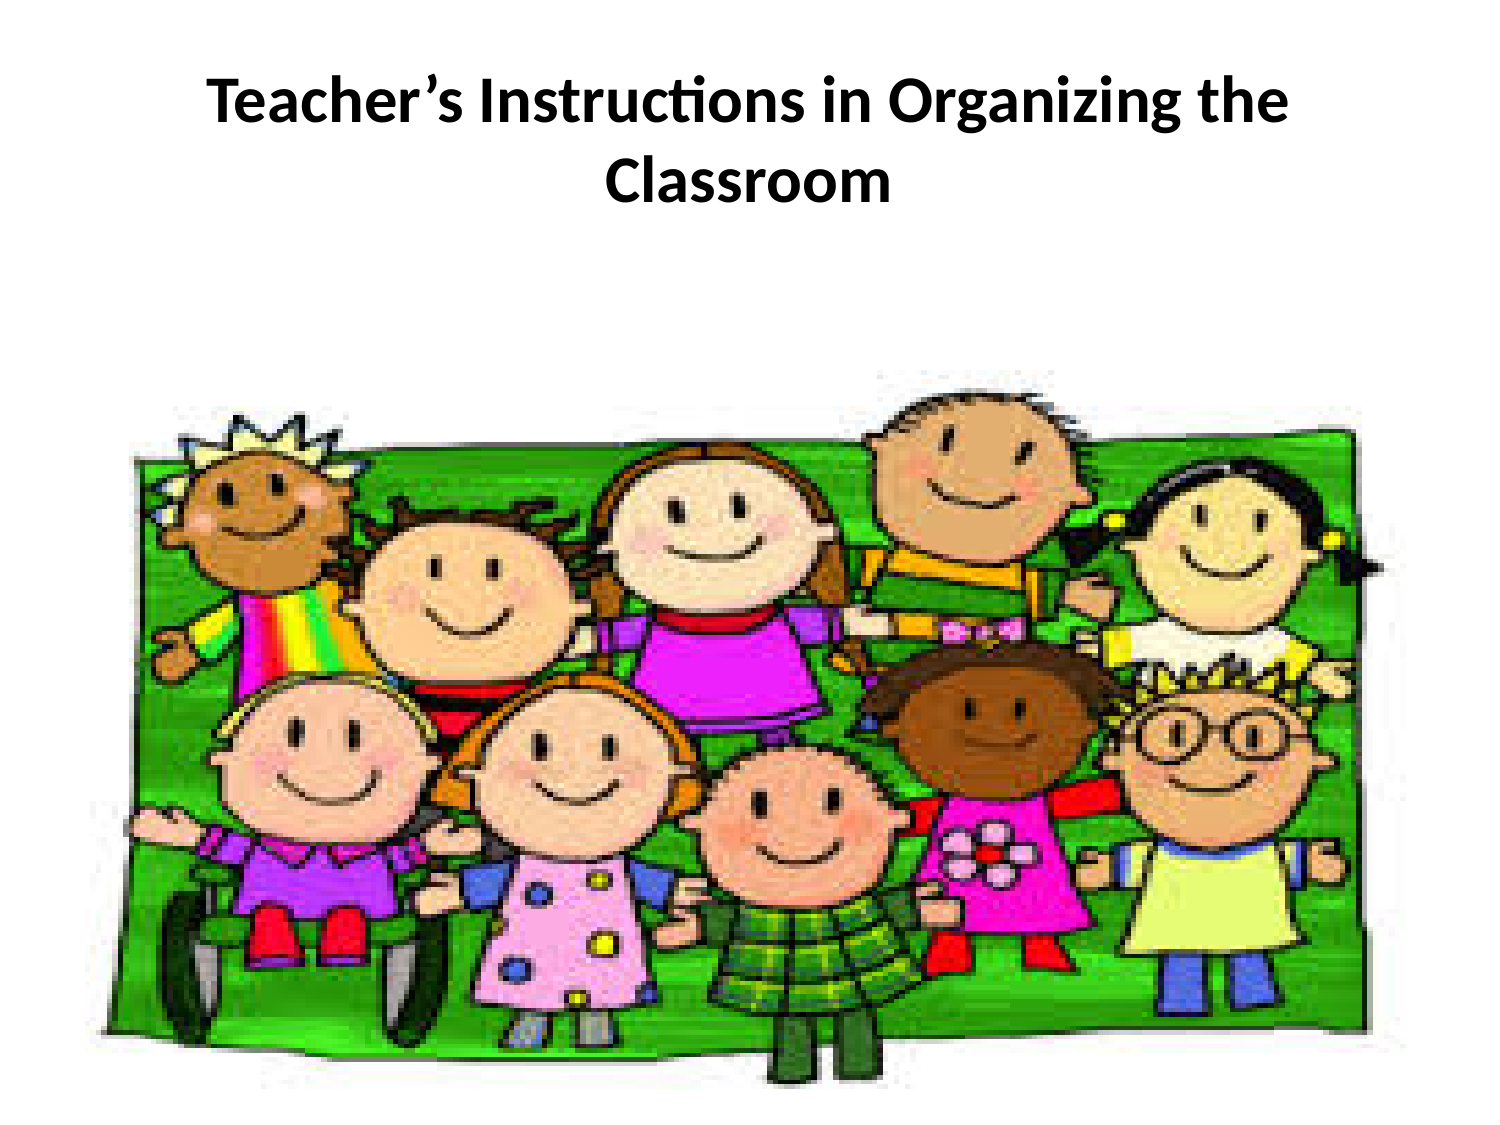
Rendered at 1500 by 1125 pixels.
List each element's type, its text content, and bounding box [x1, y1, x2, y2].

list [0, 299, 1500, 1125]
title Teacher’s Instructions in Organizing the Classroom [140, 37, 1357, 235]
